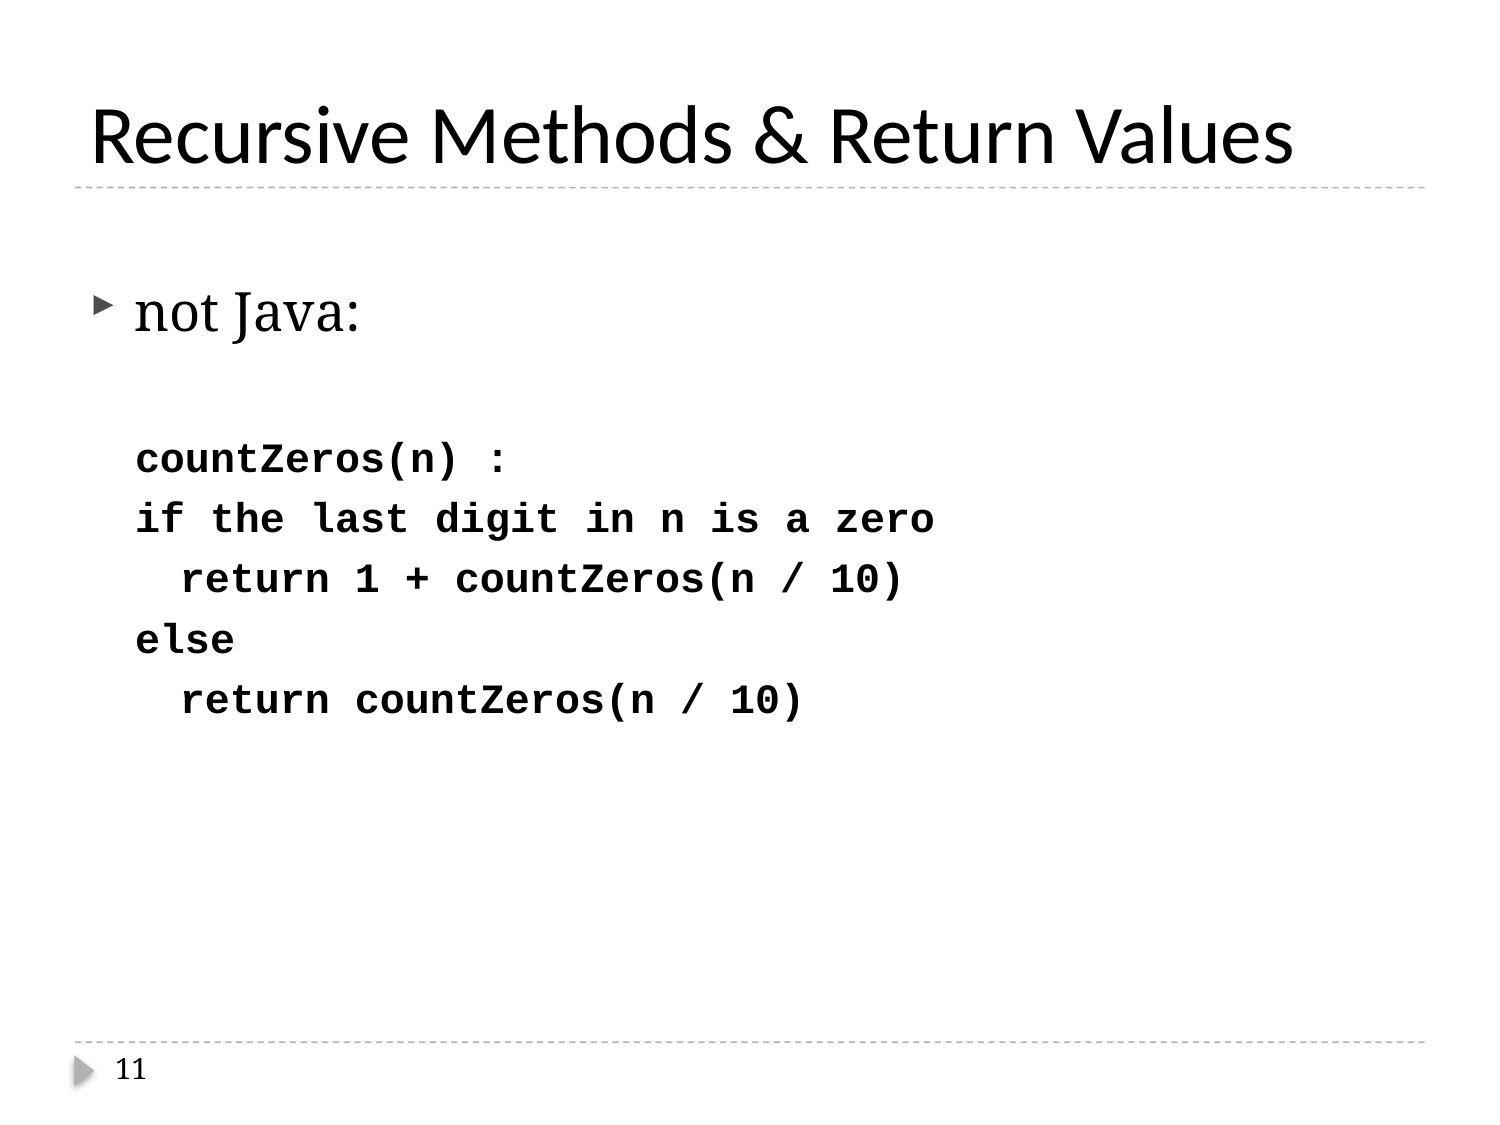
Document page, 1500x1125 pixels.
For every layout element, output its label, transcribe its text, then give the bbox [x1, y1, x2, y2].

title Recursive Methods & Return Values [74, 24, 1426, 188]
list not Java: countZeros(n) : if the last digit in n is a zero return 1 + countZeros(n / 10) else return countZeros(n / 10) [74, 199, 1426, 1011]
slide_number 11 [100, 1042, 426, 1103]
